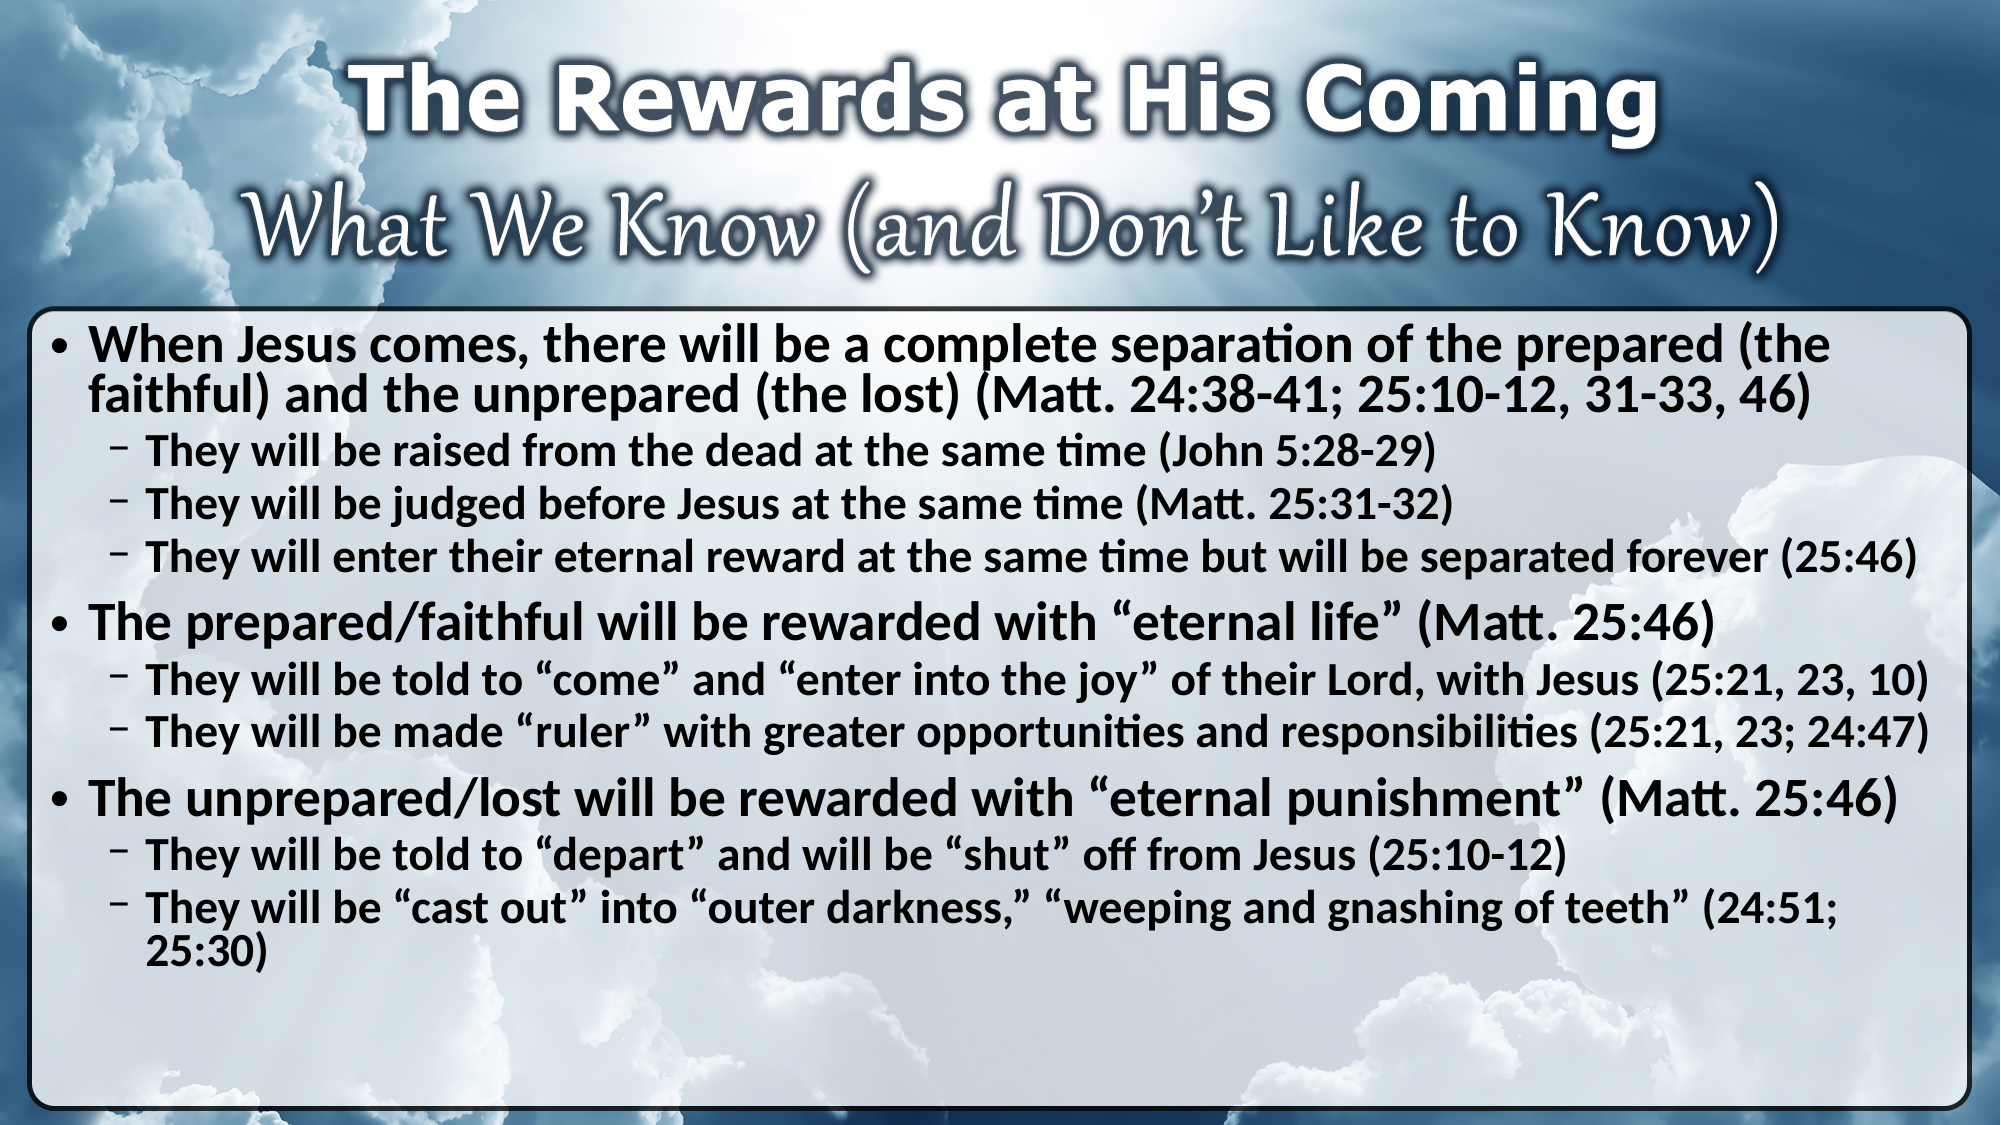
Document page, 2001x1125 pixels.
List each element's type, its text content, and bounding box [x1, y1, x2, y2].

list When Jesus comes, there will be a complete separation of the prepared (the faithful) and the unprepared (the lost) (Matt. 24:38-41; 25:10-12, 31-33, 46) They will be raised from the dead at the same time (John 5:28-29) They will be judged before Jesus at the same time (Matt. 25:31-32) They will enter their eternal reward at the same time but will be separated forever (25:46) The prepared/faithful will be rewarded with “eternal life” (Matt. 25:46) They will be told to “come” and “enter into the joy” of their Lord, with Jesus (25:21, 23, 10) They will be made “ruler” with greater opportunities and responsibilities (25:21, 23; 24:47) The unprepared/lost will be rewarded with “eternal punishment” (Matt. 25:46) They will be told to “depart” and will be “shut” off from Jesus (25:10-12) They will be “cast out” into “outer darkness,” “weeping and gnashing of teeth” (24:51; 25:30) [34, 315, 1971, 1125]
picture [0, 0, 2000, 1125]
